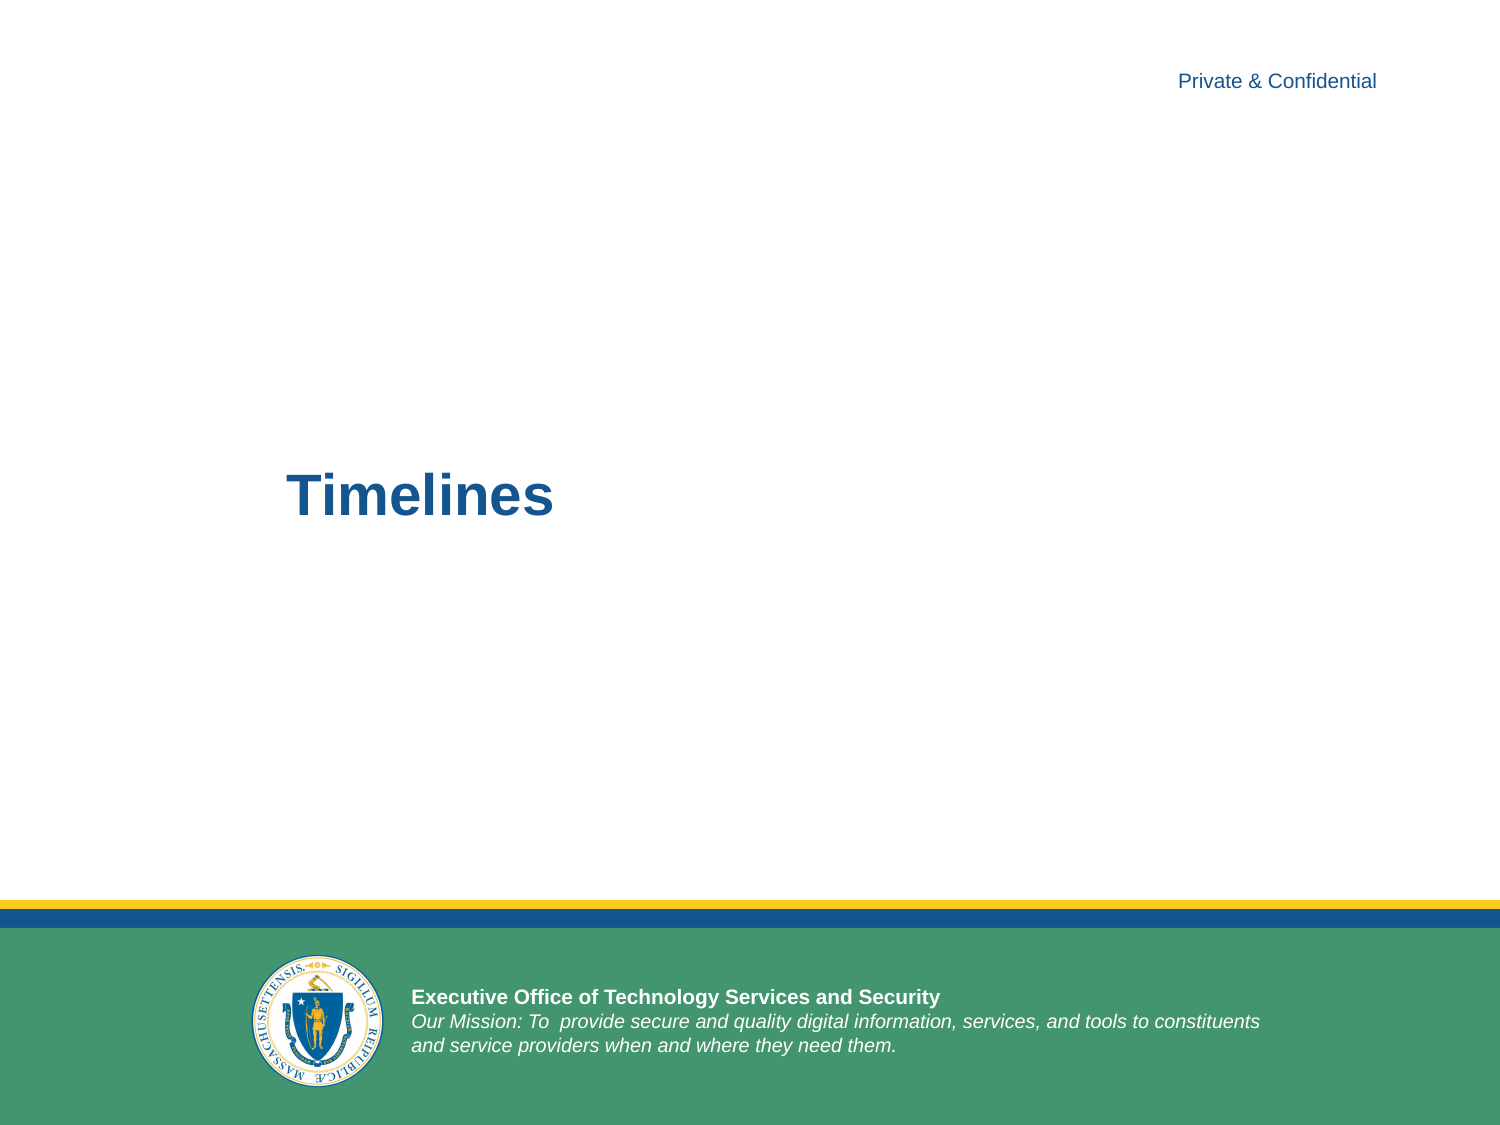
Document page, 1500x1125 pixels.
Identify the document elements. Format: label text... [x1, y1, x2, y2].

title Timelines [271, 443, 1397, 550]
picture [251, 954, 384, 1088]
